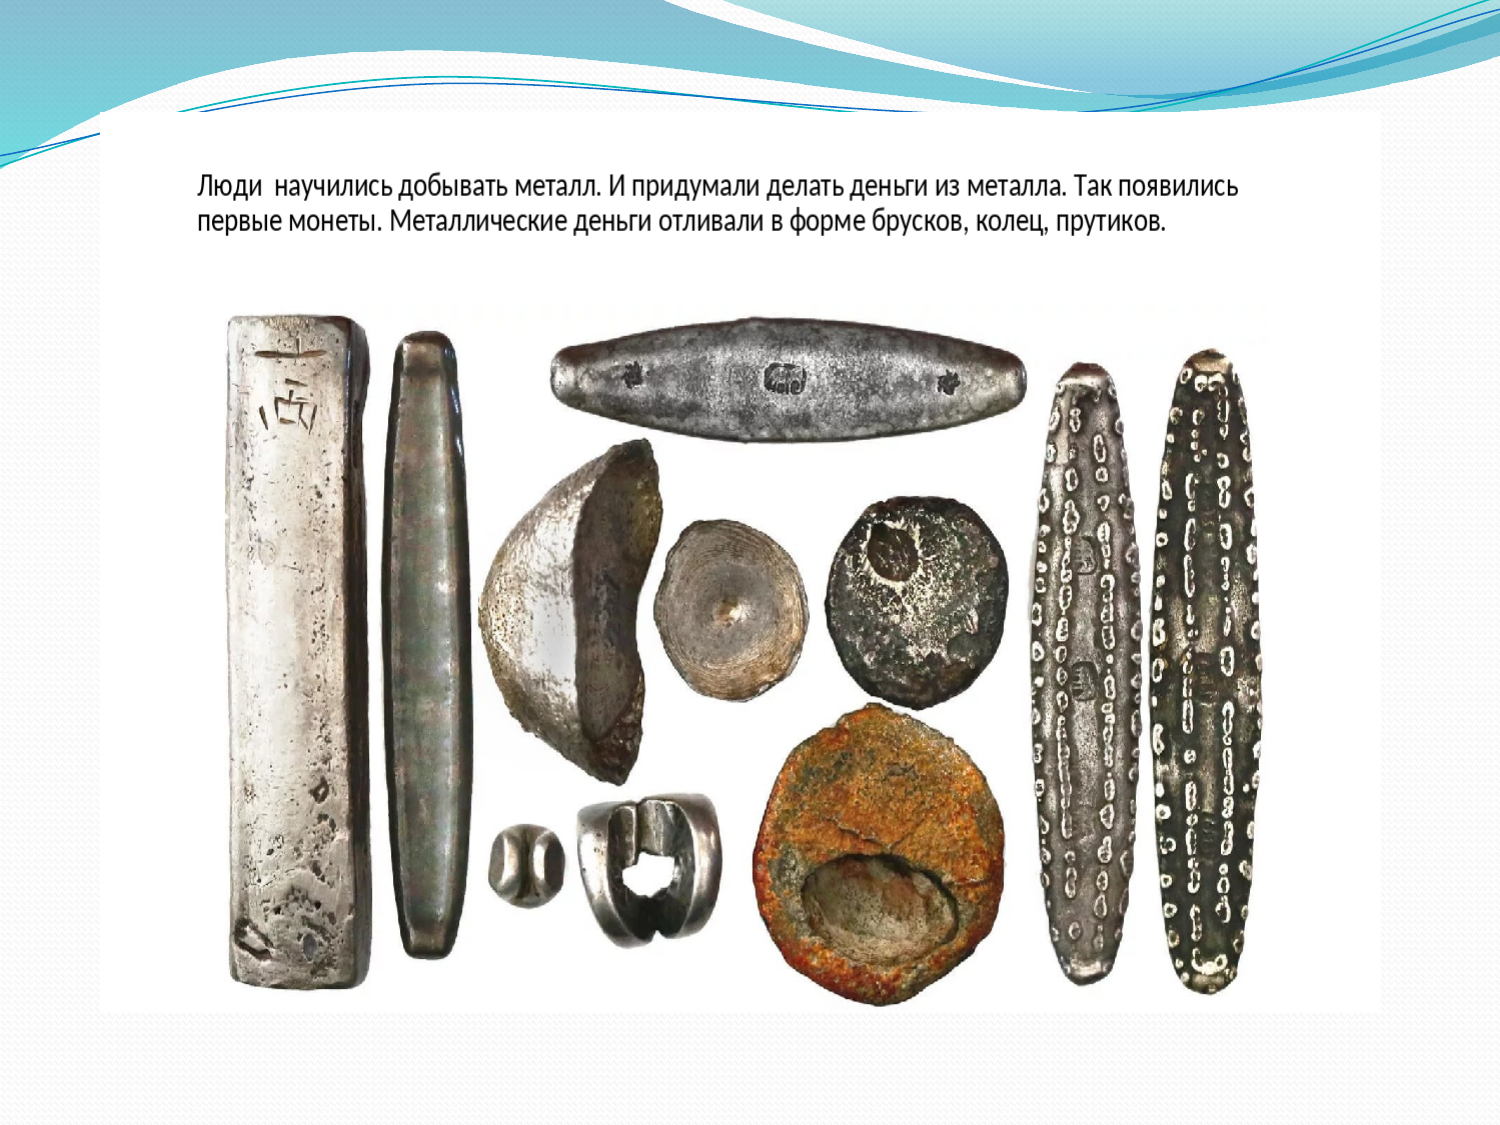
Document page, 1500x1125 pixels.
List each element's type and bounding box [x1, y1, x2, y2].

list [100, 112, 1381, 1013]
